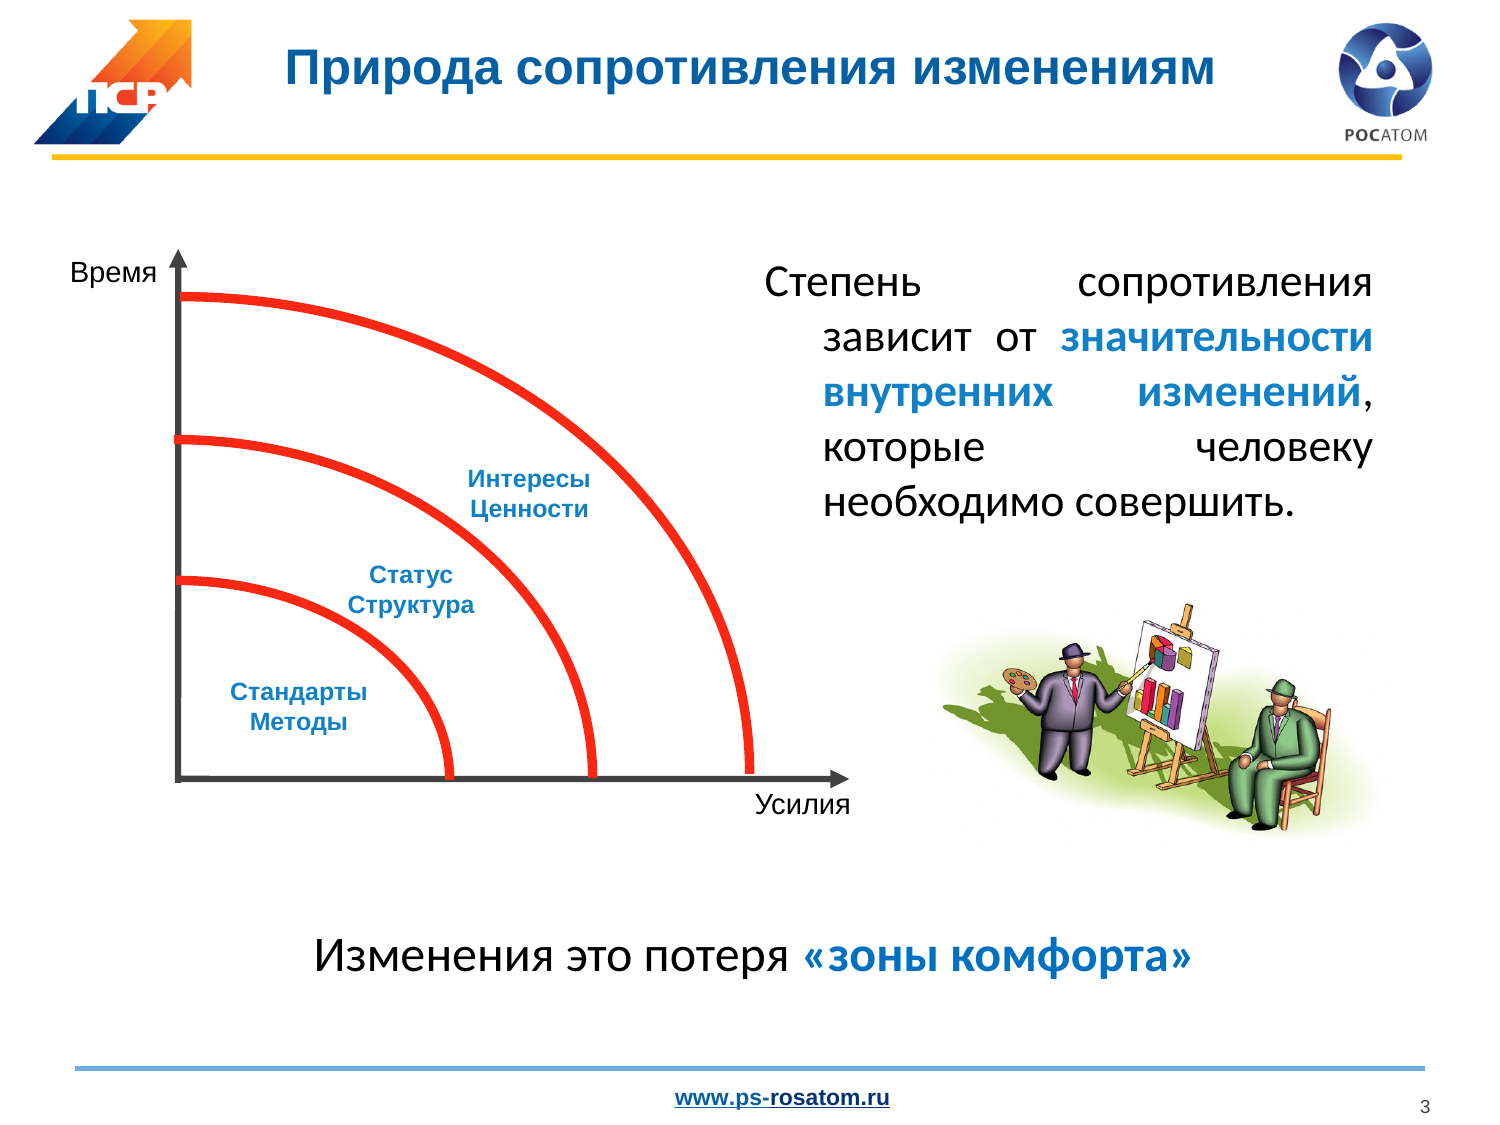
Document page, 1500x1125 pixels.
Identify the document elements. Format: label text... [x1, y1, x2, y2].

text_box Степень сопротивления зависит от значительности внутренних изменений, которые человеку необходимо совершить. [749, 243, 1389, 533]
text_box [46, 245, 884, 828]
picture [925, 597, 1389, 846]
text_box Изменения это потеря «зоны комфорта» [82, 913, 1428, 989]
picture [1313, 17, 1459, 147]
picture [29, 15, 198, 158]
title Природа сопротивления изменениям [106, 34, 1395, 192]
